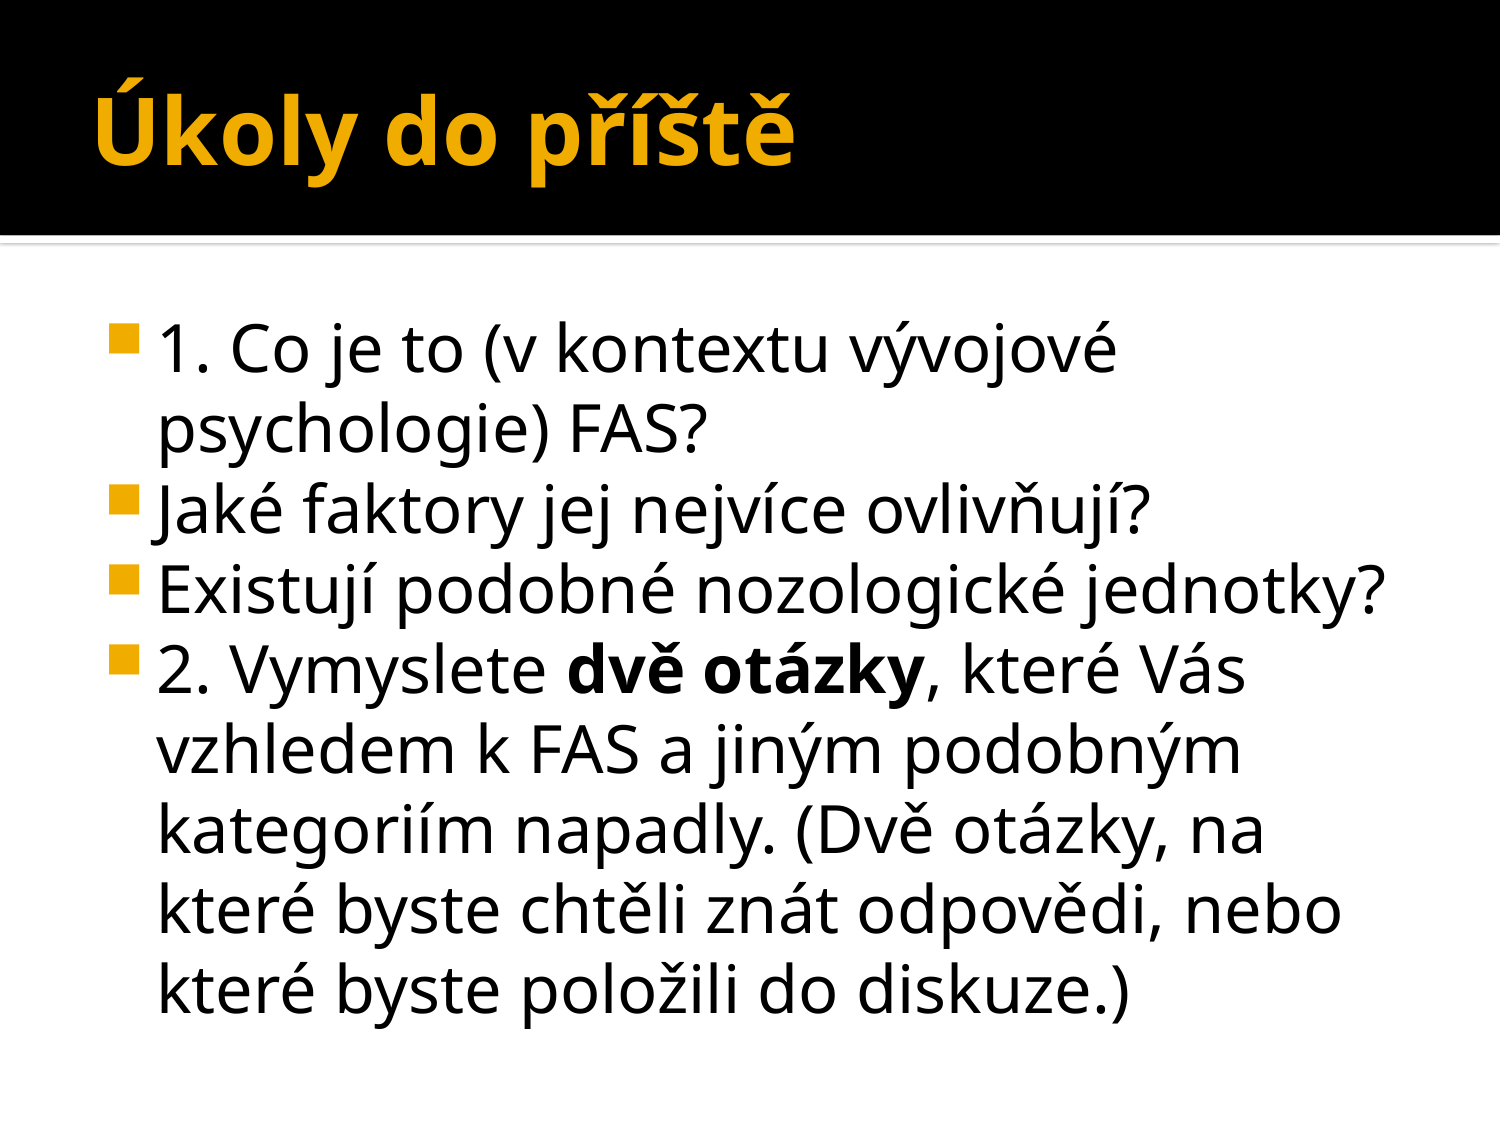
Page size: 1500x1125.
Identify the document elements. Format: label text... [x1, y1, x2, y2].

title Úkoly do příště [75, 25, 1425, 231]
list 1. Co je to (v kontextu vývojové psychologie) FAS? Jaké faktory jej nejvíce ovlivňují? Existují podobné nozologické jednotky? 2. Vymyslete dvě otázky, které Vás vzhledem k FAS a jiným podobným kategoriím napadly. (Dvě otázky, na které byste chtěli znát odpovědi, nebo které byste položili do diskuze.) [75, 291, 1425, 1050]
